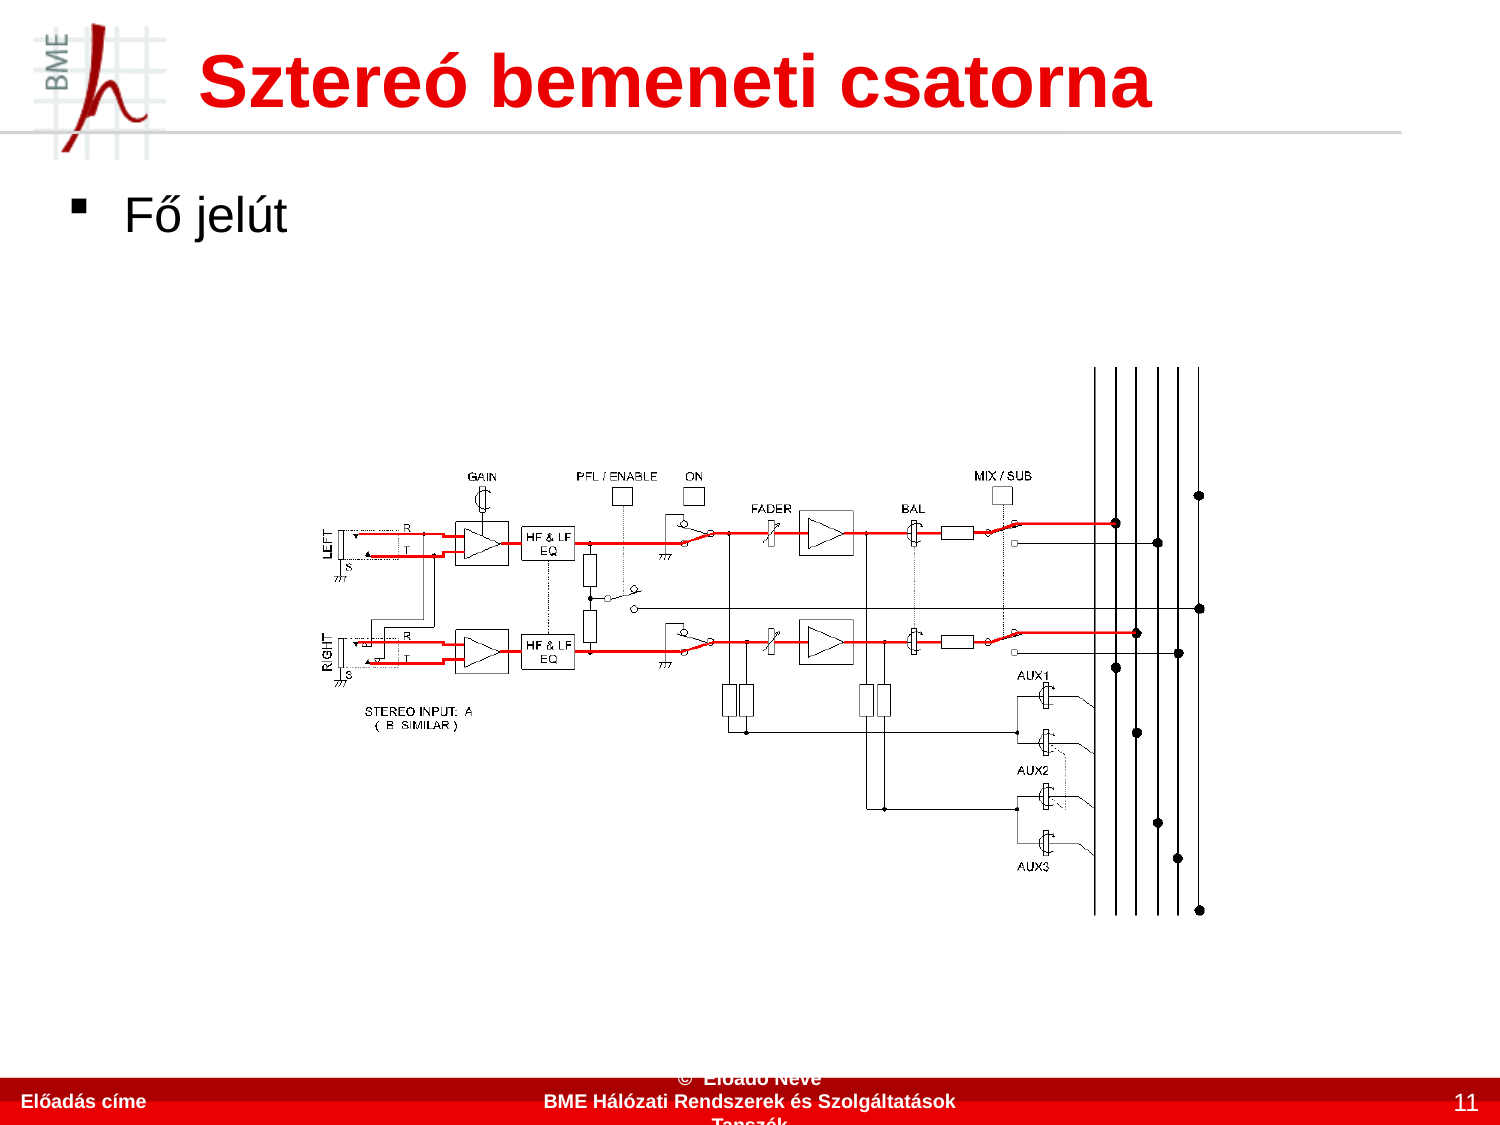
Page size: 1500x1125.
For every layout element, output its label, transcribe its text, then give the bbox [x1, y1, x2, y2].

picture [32, 22, 168, 130]
slide_number Előadás címe [5, 1076, 447, 1125]
list Fő jelút [52, 175, 1464, 1056]
slide_number 11 [1386, 1077, 1495, 1125]
picture [319, 364, 1206, 916]
title Sztereó bemeneti csatorna [182, 12, 1495, 143]
picture [32, 135, 168, 162]
footer © Előadó Neve BME Hálózati Rendszerek és Szolgáltatások Tanszék [487, 1077, 1012, 1125]
